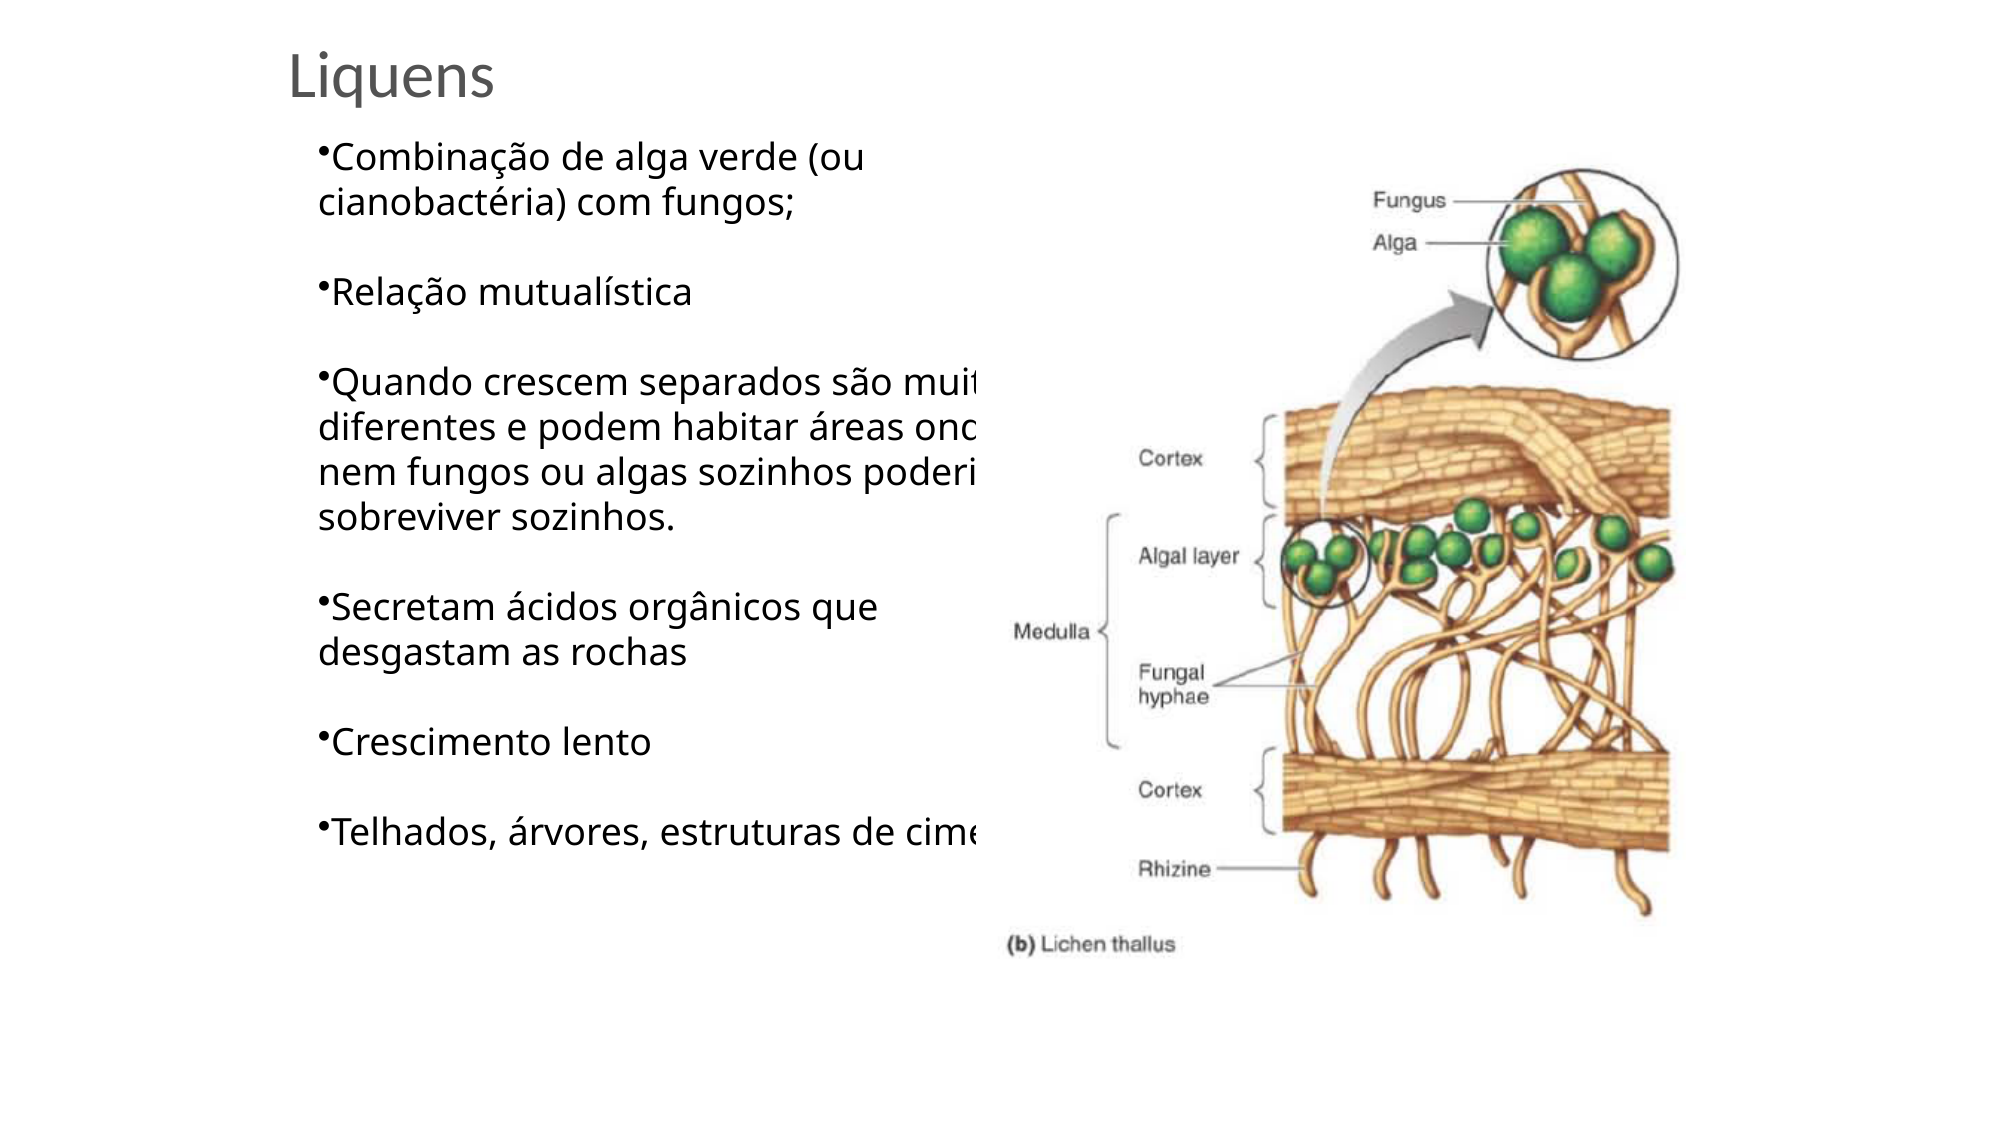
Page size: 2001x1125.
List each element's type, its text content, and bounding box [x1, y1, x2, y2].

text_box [976, 152, 1684, 976]
text_box Combinação de alga verde (ou cianobactéria) com fungos; Relação mutualística Quando crescem separados são muito diferentes e podem habitar áreas onde nem fungos ou algas sozinhos poderiam sobreviver sozinhos. Secretam ácidos orgânicos que desgastam as rochas Crescimento lento Telhados, árvores, estruturas de cimento [303, 125, 1071, 951]
text_box Liquens [273, 23, 1645, 119]
picture [976, 152, 1686, 978]
